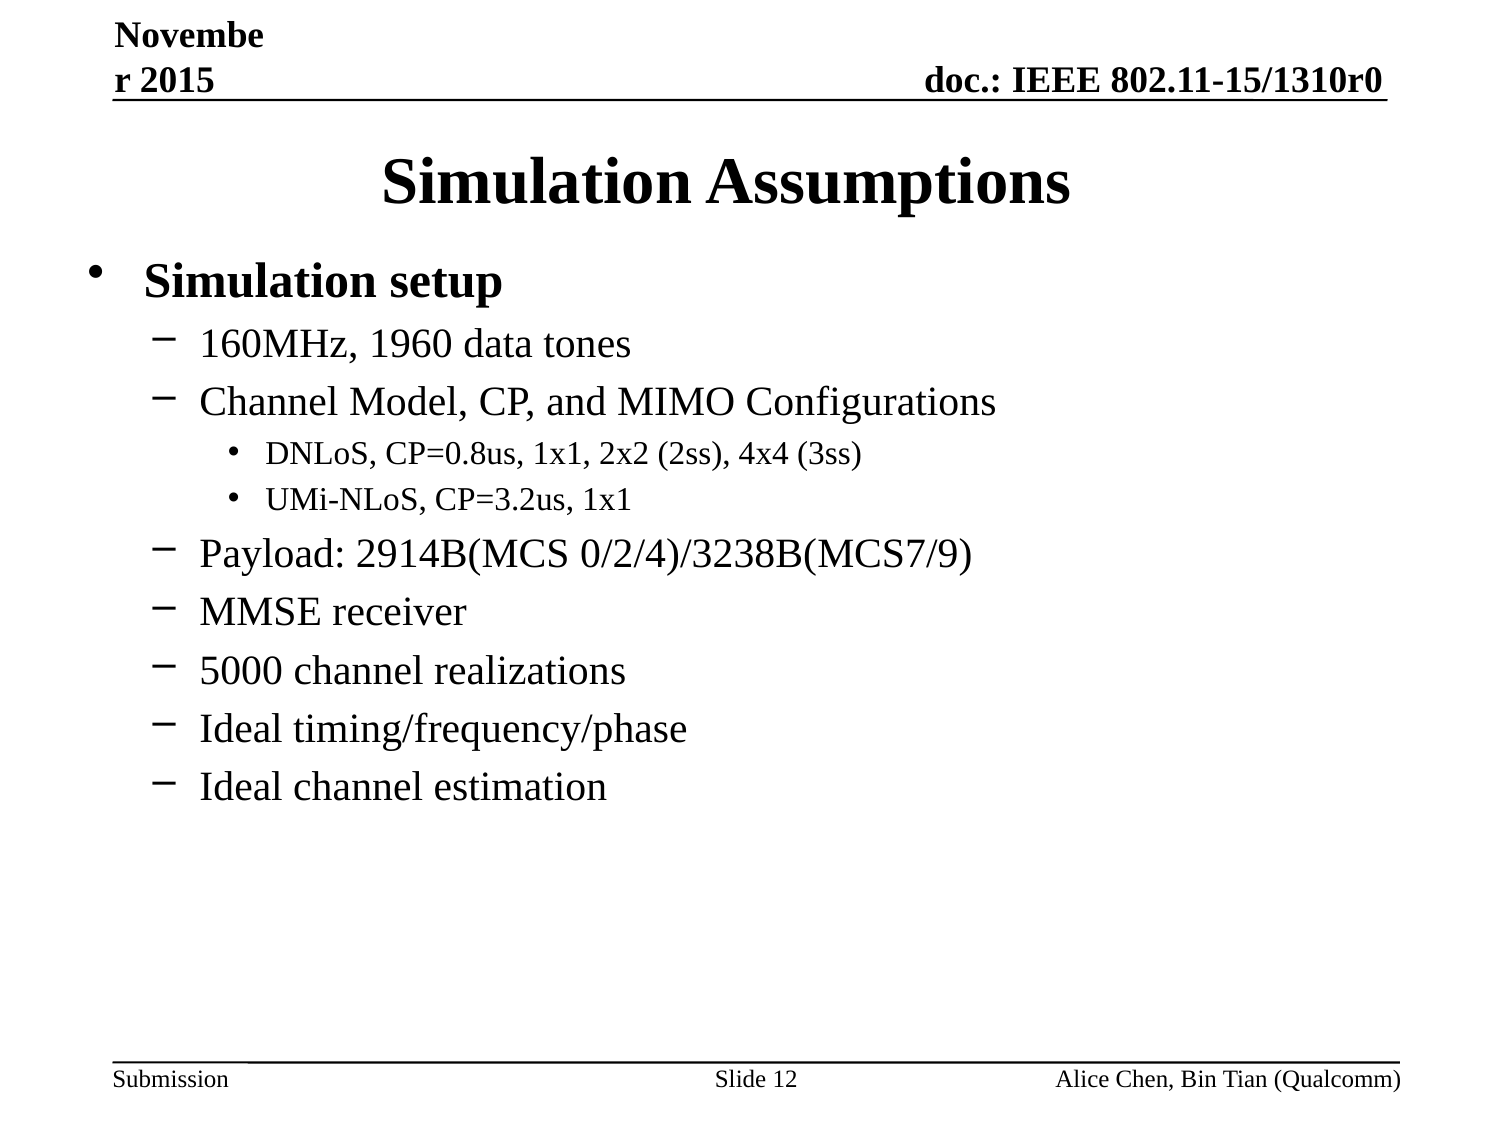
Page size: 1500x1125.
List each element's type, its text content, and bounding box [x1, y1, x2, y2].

list Simulation setup 160MHz, 1960 data tones Channel Model, CP, and MIMO Configurations DNLoS, CP=0.8us, 1x1, 2x2 (2ss), 4x4 (3ss) UMi-NLoS, CP=3.2us, 1x1 Payload: 2914B(MCS 0/2/4)/3238B(MCS7/9) MMSE receiver 5000 channel realizations Ideal timing/frequency/phase Ideal channel estimation [71, 239, 1383, 1037]
footer Alice Chen, Bin Tian (Qualcomm) [1016, 1062, 1402, 1093]
slide_number Slide 12 [712, 1062, 800, 1093]
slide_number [114, 54, 269, 101]
title Simulation Assumptions [71, 113, 1383, 239]
